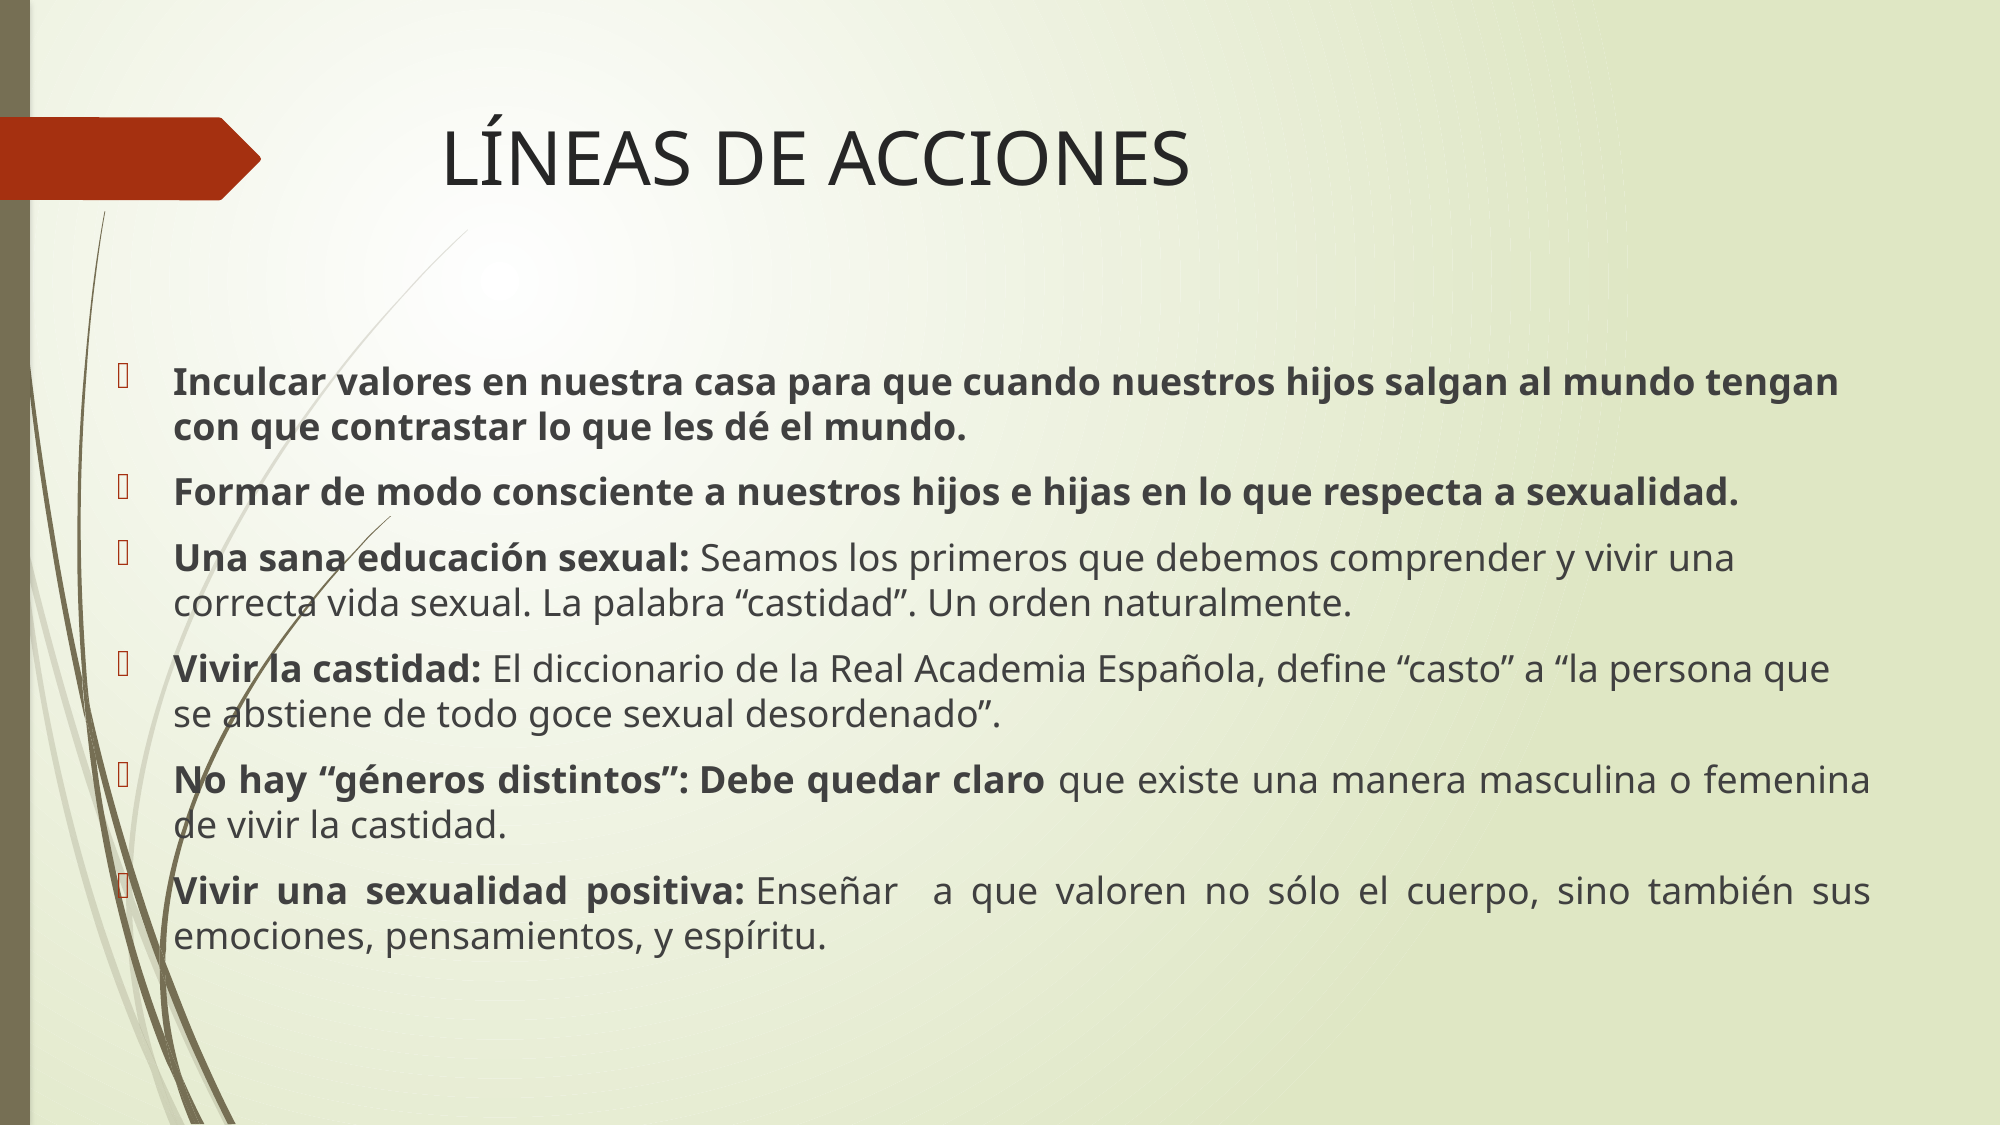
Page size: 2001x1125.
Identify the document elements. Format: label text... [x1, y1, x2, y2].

title LÍNEAS DE ACCIONES [425, 102, 1888, 313]
list Inculcar valores en nuestra casa para que cuando nuestros hijos salgan al mundo tengan con que contrastar lo que les dé el mundo. Formar de modo consciente a nuestros hijos e hijas en lo que respecta a sexualidad. Una sana educación sexual: Seamos los primeros que debemos comprender y vivir una correcta vida sexual. La palabra “castidad”. Un orden naturalmente. Vivir la castidad: El diccionario de la Real Academia Española, define “casto” a “la persona que se abstiene de todo goce sexual desordenado”. No hay “géneros distintos”: Debe quedar claro que existe una manera masculina o femenina de vivir la castidad. Vivir una sexualidad positiva: Enseñar a que valoren no sólo el cuerpo, sino también sus emociones, pensamientos, y espíritu. [101, 350, 1888, 970]
